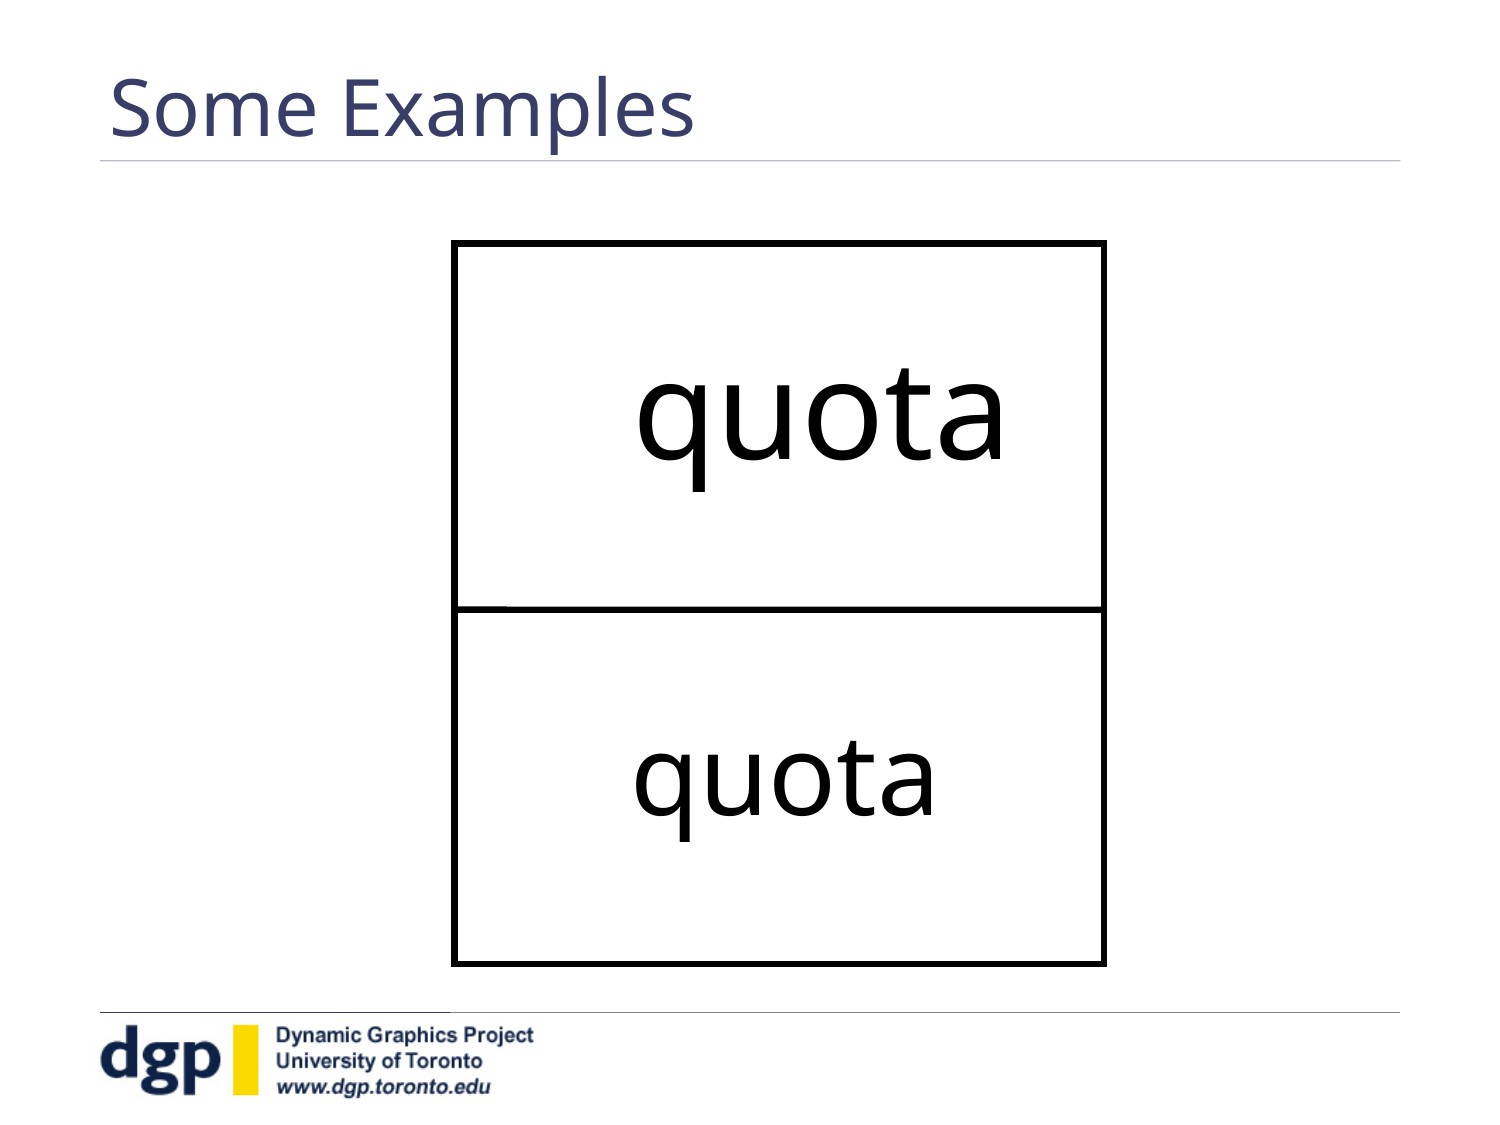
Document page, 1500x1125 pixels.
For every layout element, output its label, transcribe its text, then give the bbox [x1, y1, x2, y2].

text_box [454, 610, 1105, 964]
picture [88, 1018, 538, 1104]
text_box quota [490, 696, 1081, 846]
text_box [454, 243, 1105, 609]
title Some Examples [94, 37, 1407, 161]
text_box quota [617, 314, 1027, 495]
